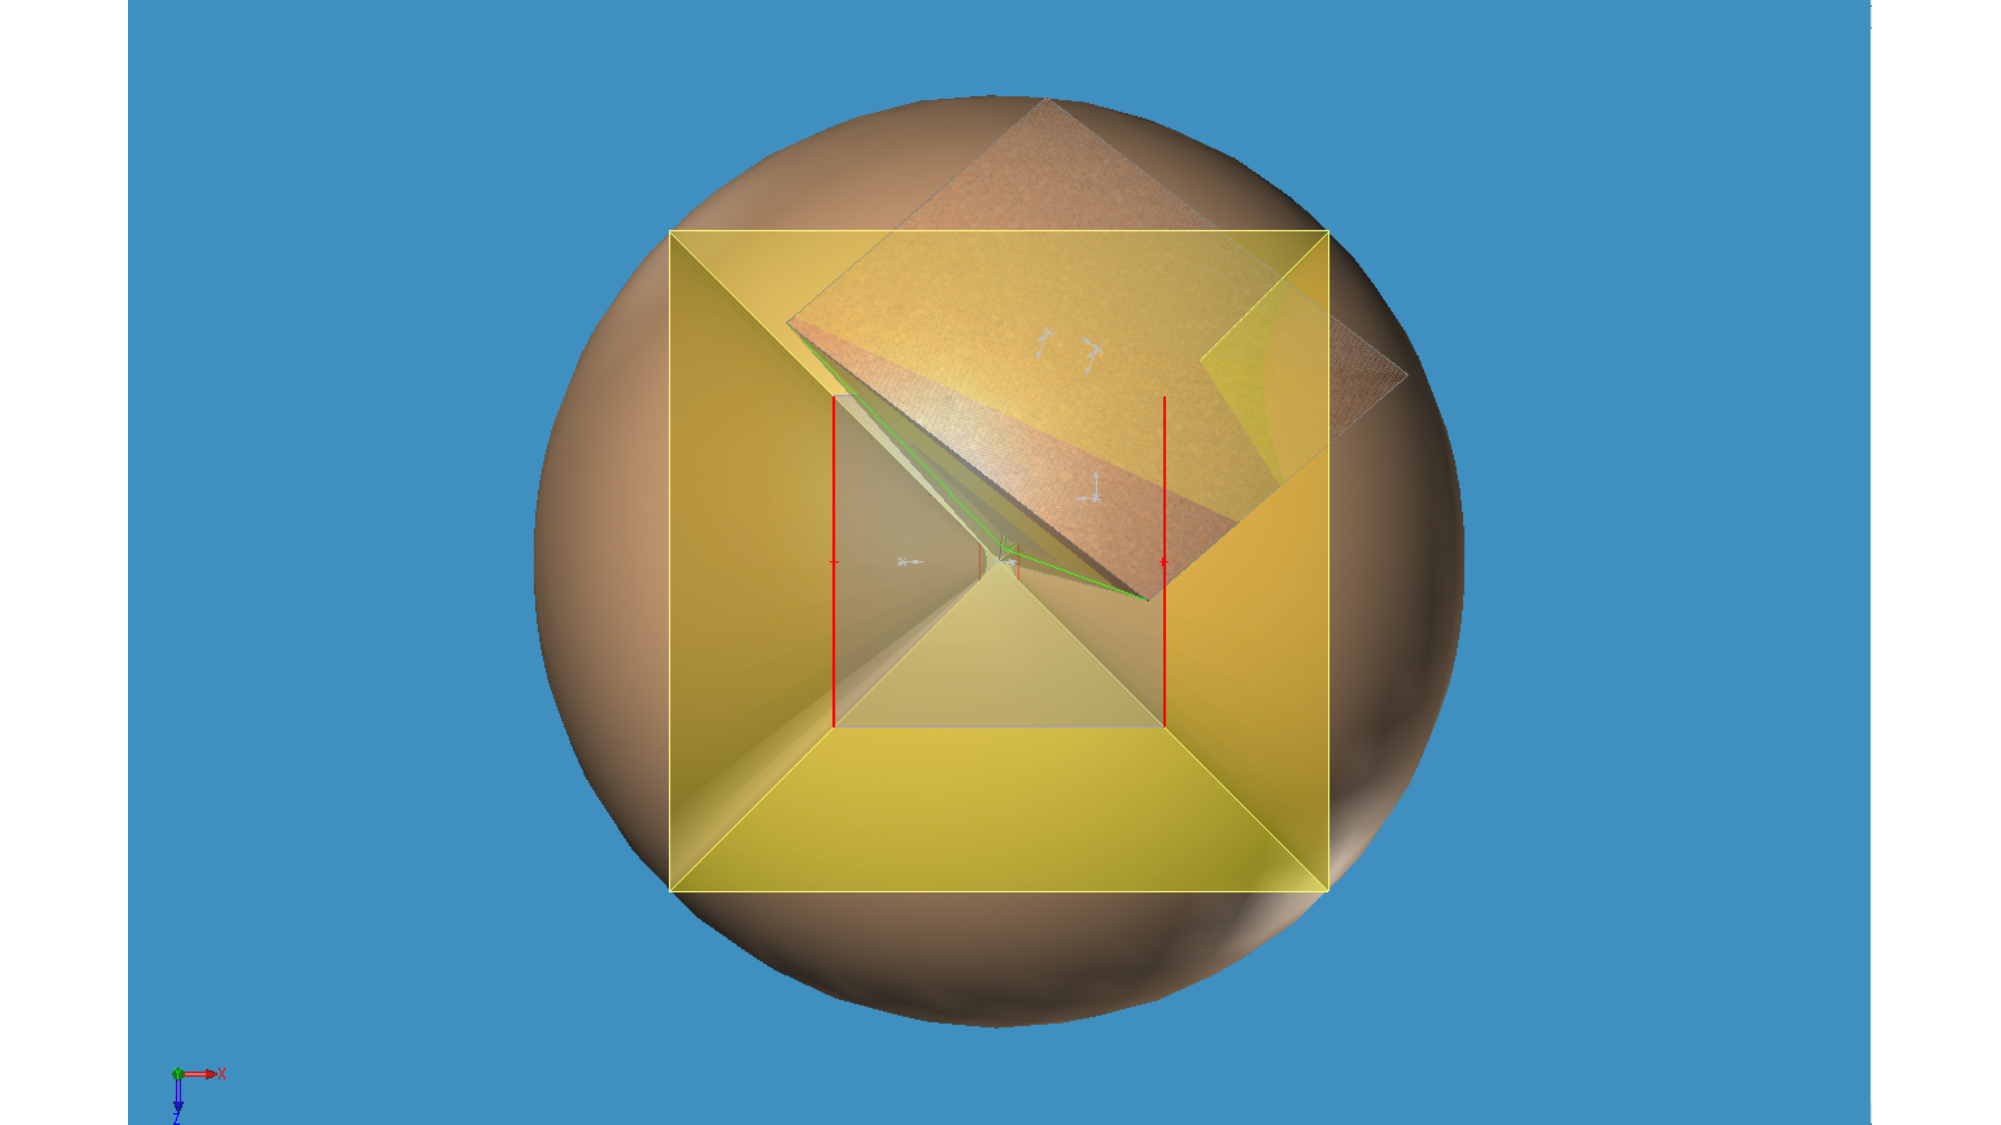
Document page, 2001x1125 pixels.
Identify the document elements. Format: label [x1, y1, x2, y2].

picture [127, 0, 1872, 1125]
